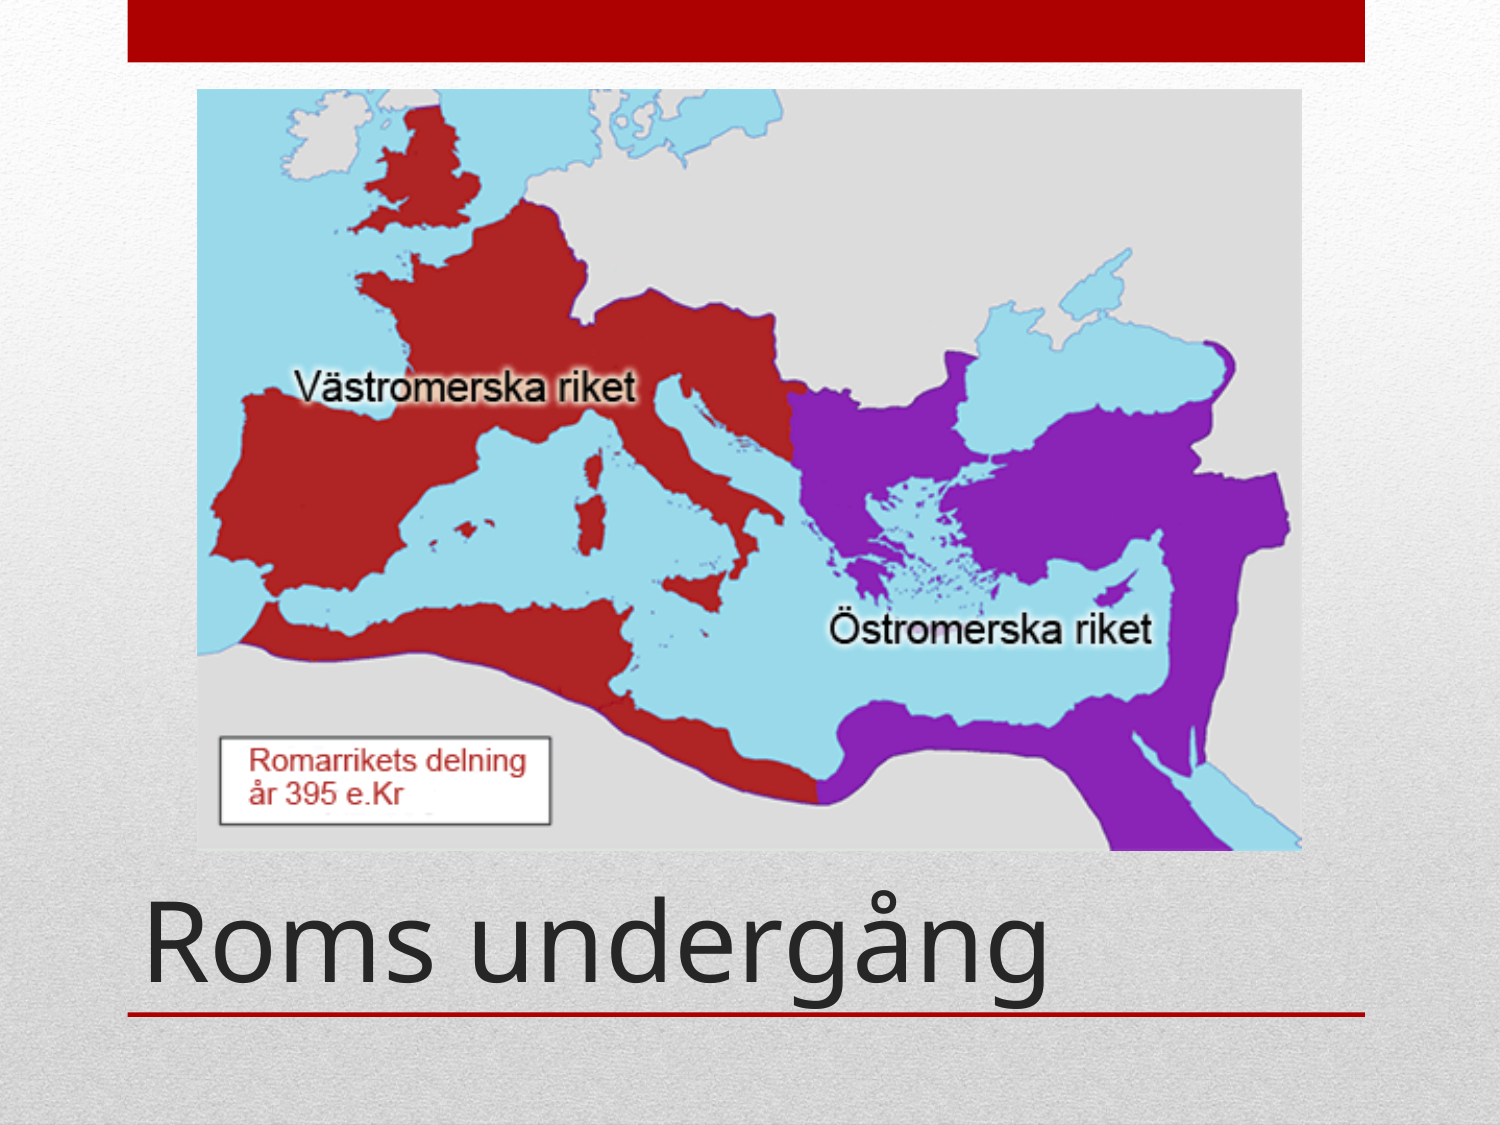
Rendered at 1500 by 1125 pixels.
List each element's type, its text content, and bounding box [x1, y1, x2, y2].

picture [197, 89, 1303, 852]
title Roms undergång [125, 750, 1238, 1013]
